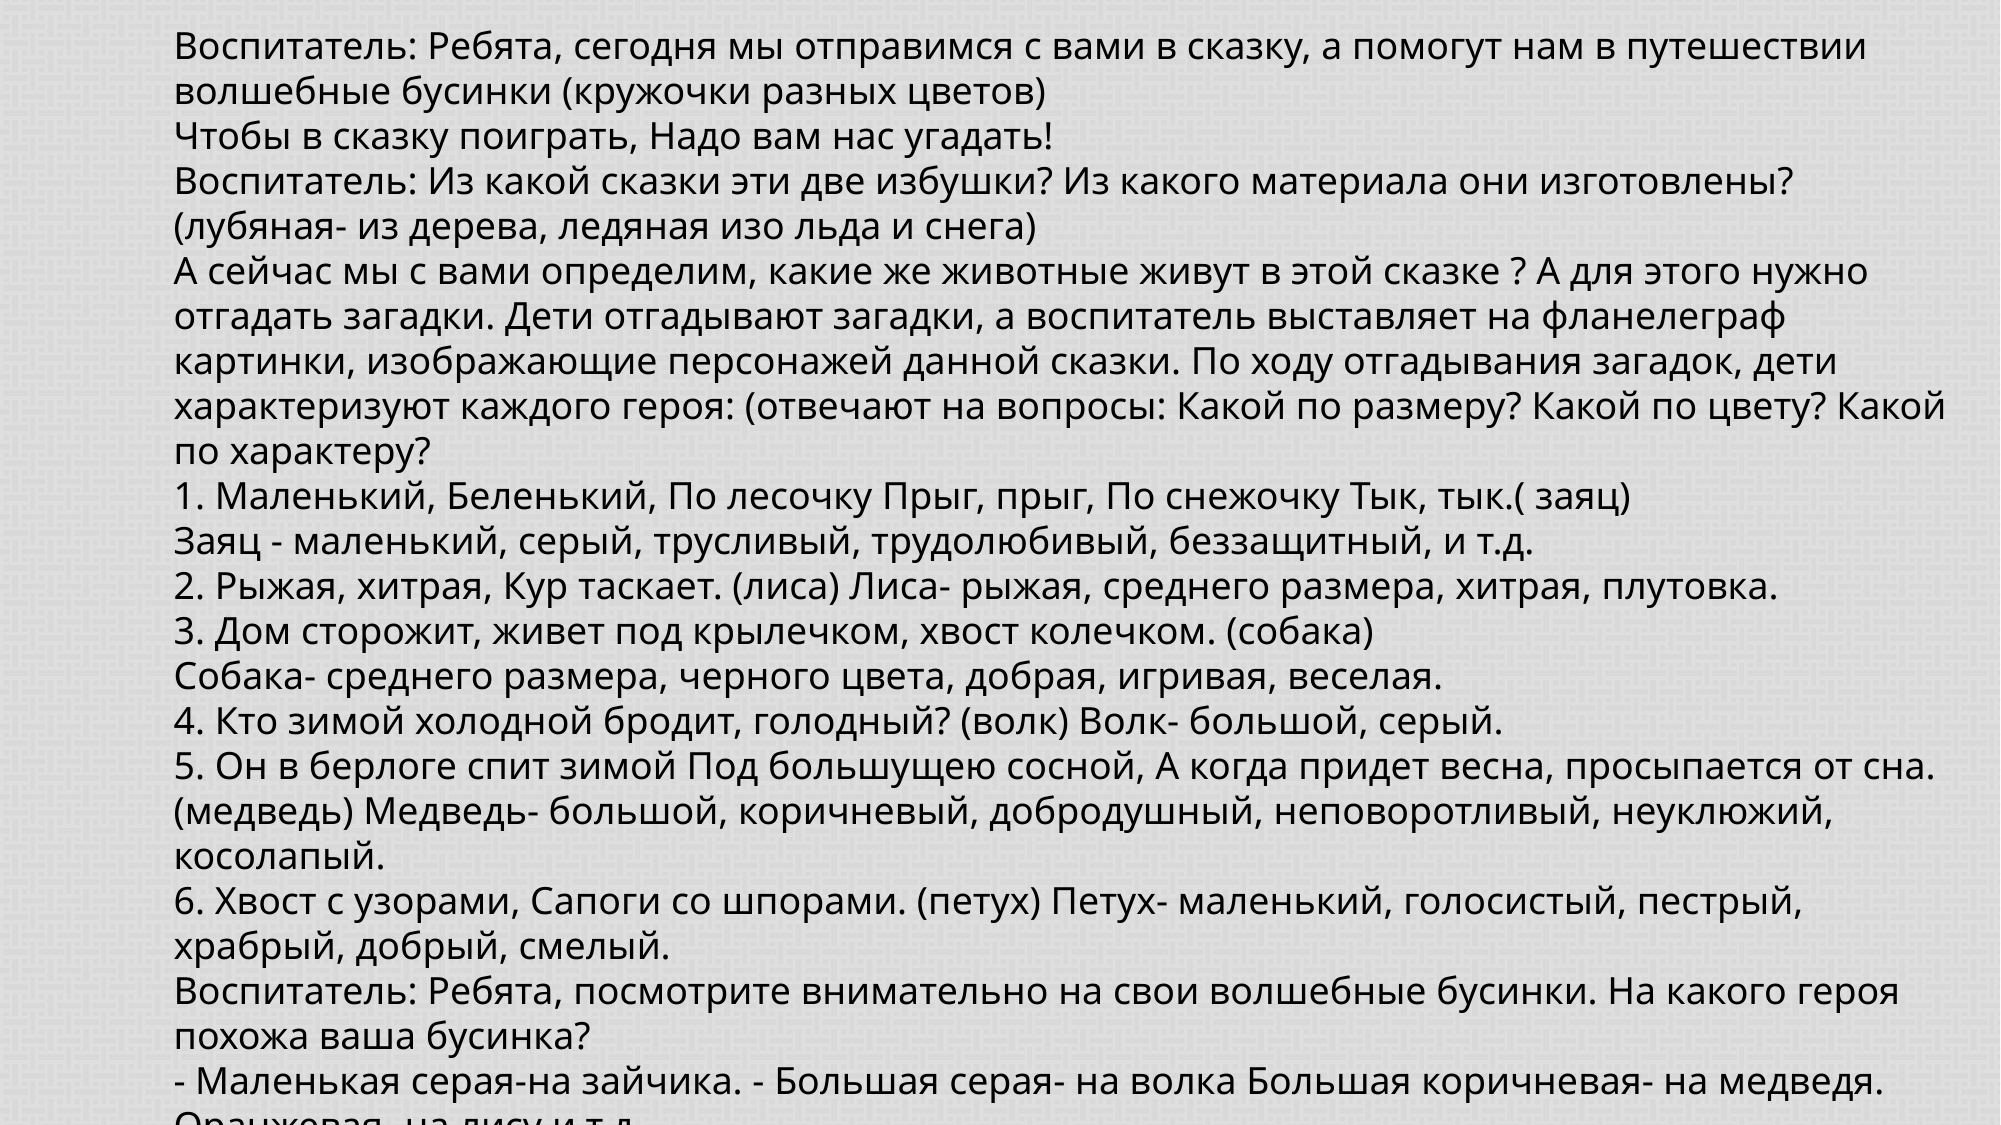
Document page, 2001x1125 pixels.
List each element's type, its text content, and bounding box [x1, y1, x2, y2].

text_box Воспитатель: Ребята, сегодня мы отправимся с вами в сказку, а помогут нам в путешествии волшебные бусинки (кружочки разных цветов) Чтобы в сказку поиграть, Надо вам нас угадать! Воспитатель: Из какой сказки эти две избушки? Из какого материала они изготовлены? (лубяная- из дерева, ледяная изо льда и снега) А сейчас мы с вами определим, какие же животные живут в этой сказке ? А для этого нужно отгадать загадки. Дети отгадывают загадки, а воспитатель выставляет на фланелеграф картинки, изображающие персонажей данной сказки. По ходу отгадывания загадок, дети характеризуют каждого героя: (отвечают на вопросы: Какой по размеру? Какой по цвету? Какой по характеру? 1. Маленький, Беленький, По лесочку Прыг, прыг, По снежочку Тык, тык.( заяц) Заяц - маленький, серый, трусливый, трудолюбивый, беззащитный, и т.д. 2. Рыжая, хитрая, Кур таскает. (лиса) Лиса- рыжая, среднего размера, хитрая, плутовка. 3. Дом сторожит, живет под крылечком, хвост колечком. (собака) Собака- среднего размера, черного цвета, добрая, игривая, веселая. 4. Кто зимой холодной бродит, голодный? (волк) Волк- большой, серый. 5. Он в берлоге спит зимой Под большущею сосной, А когда придет весна, просыпается от сна. (медведь) Медведь- большой, коричневый, добродушный, неповоротливый, неуклюжий, косолапый. 6. Хвост с узорами, Сапоги со шпорами. (петух) Петух- маленький, голосистый, пестрый, храбрый, добрый, смелый. Воспитатель: Ребята, посмотрите внимательно на свои волшебные бусинки. На какого героя похожа ваша бусинка? - Маленькая серая-на зайчика. - Большая серая- на волка Большая коричневая- на медведя. Оранжевая- на лису и т.д. [158, 14, 1972, 1125]
